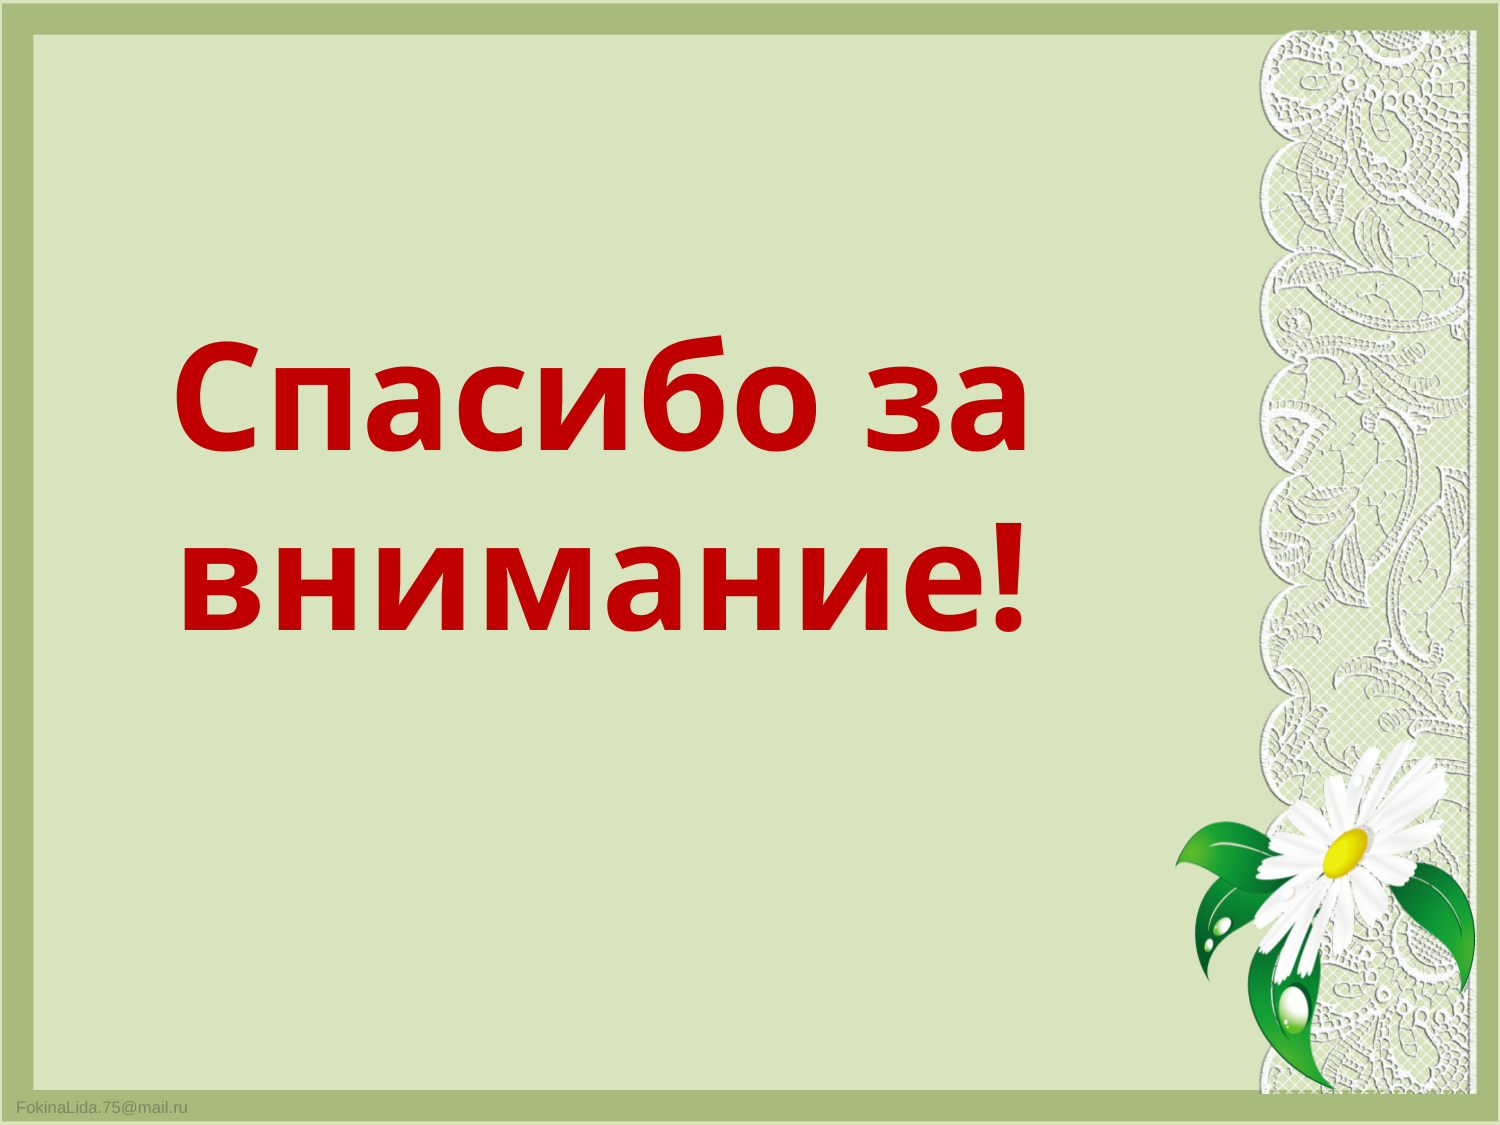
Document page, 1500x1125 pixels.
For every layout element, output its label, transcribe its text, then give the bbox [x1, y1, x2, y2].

picture [1175, 32, 1500, 1094]
text_box Спасибо за внимание! [152, 292, 1053, 848]
